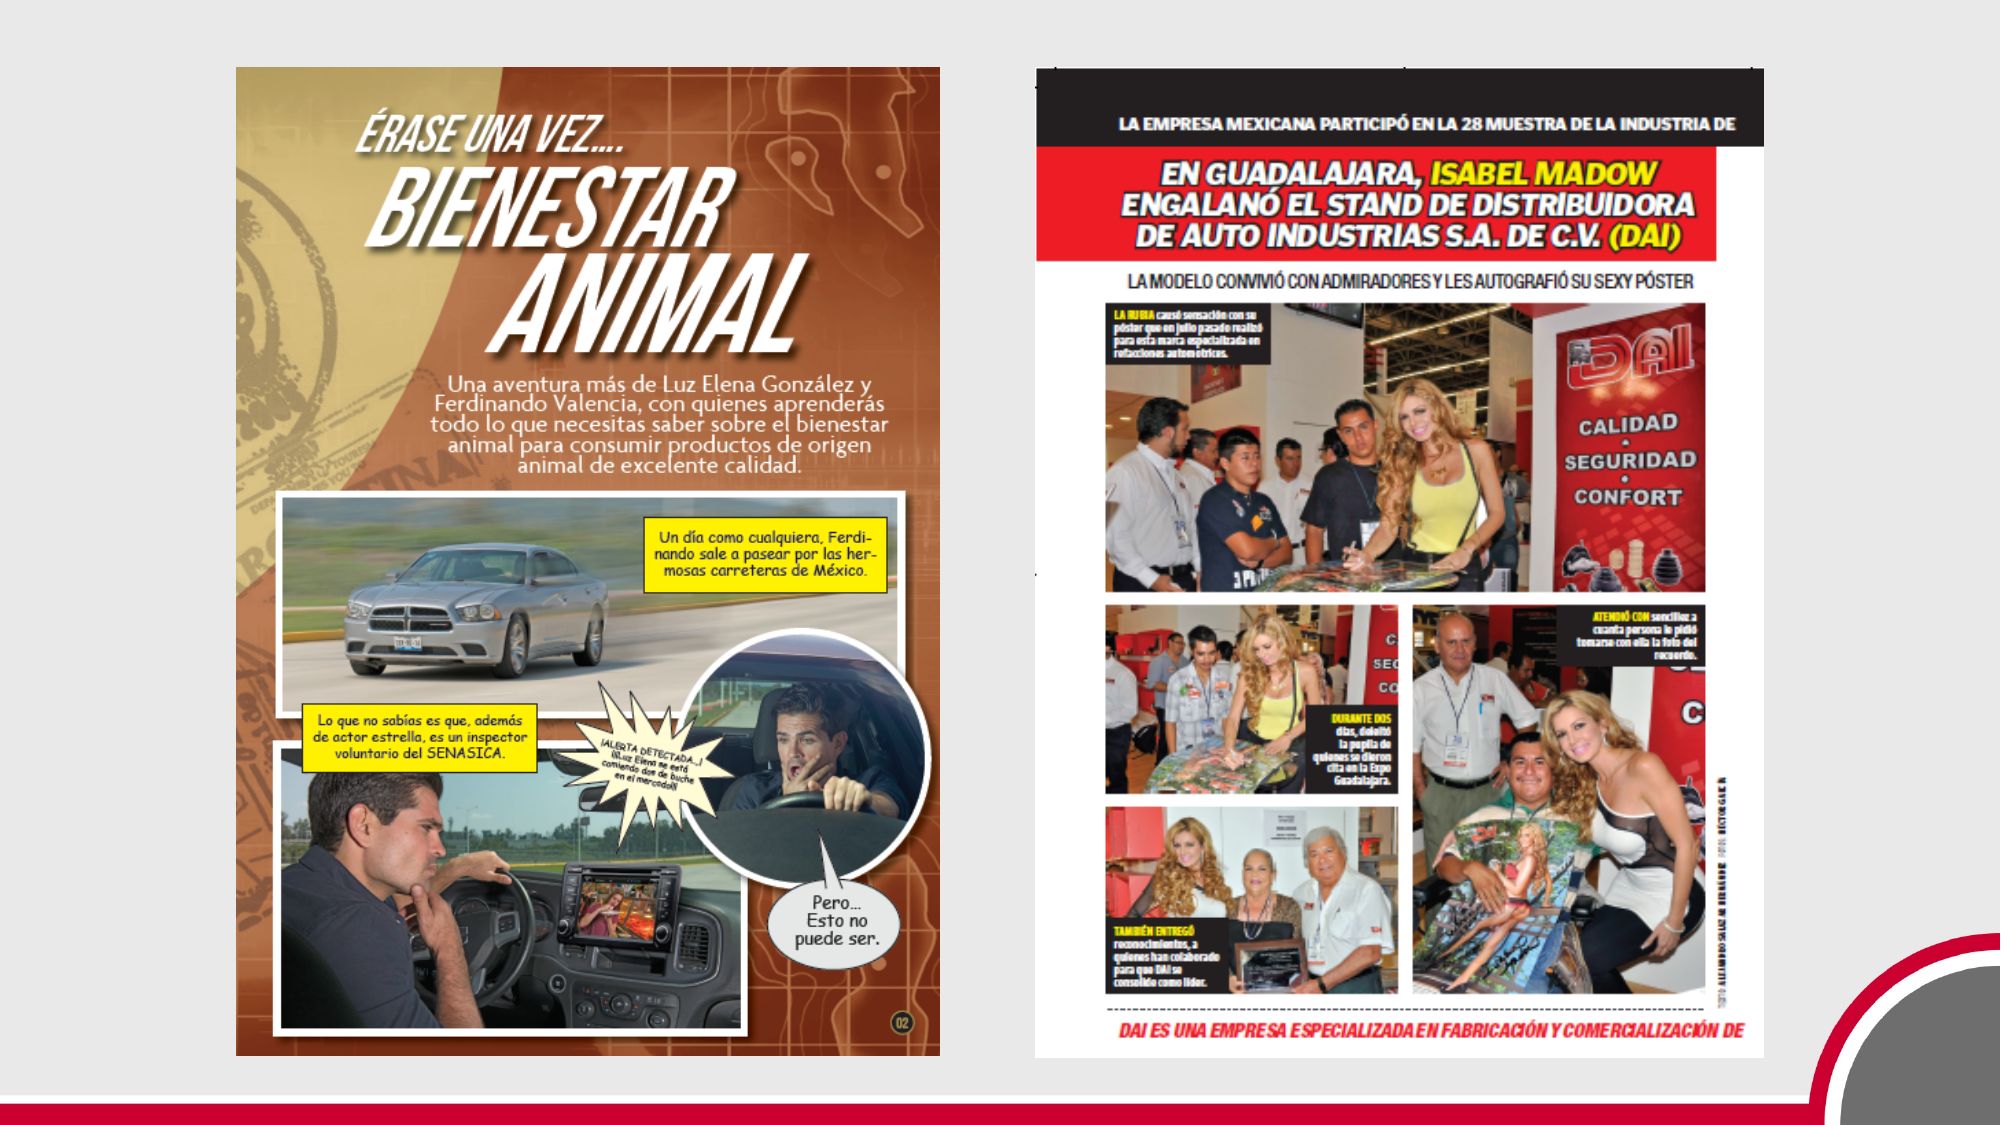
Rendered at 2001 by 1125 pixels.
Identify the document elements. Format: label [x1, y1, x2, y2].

text_box [0, 0, 2000, 1125]
text_box [236, 67, 1764, 1058]
